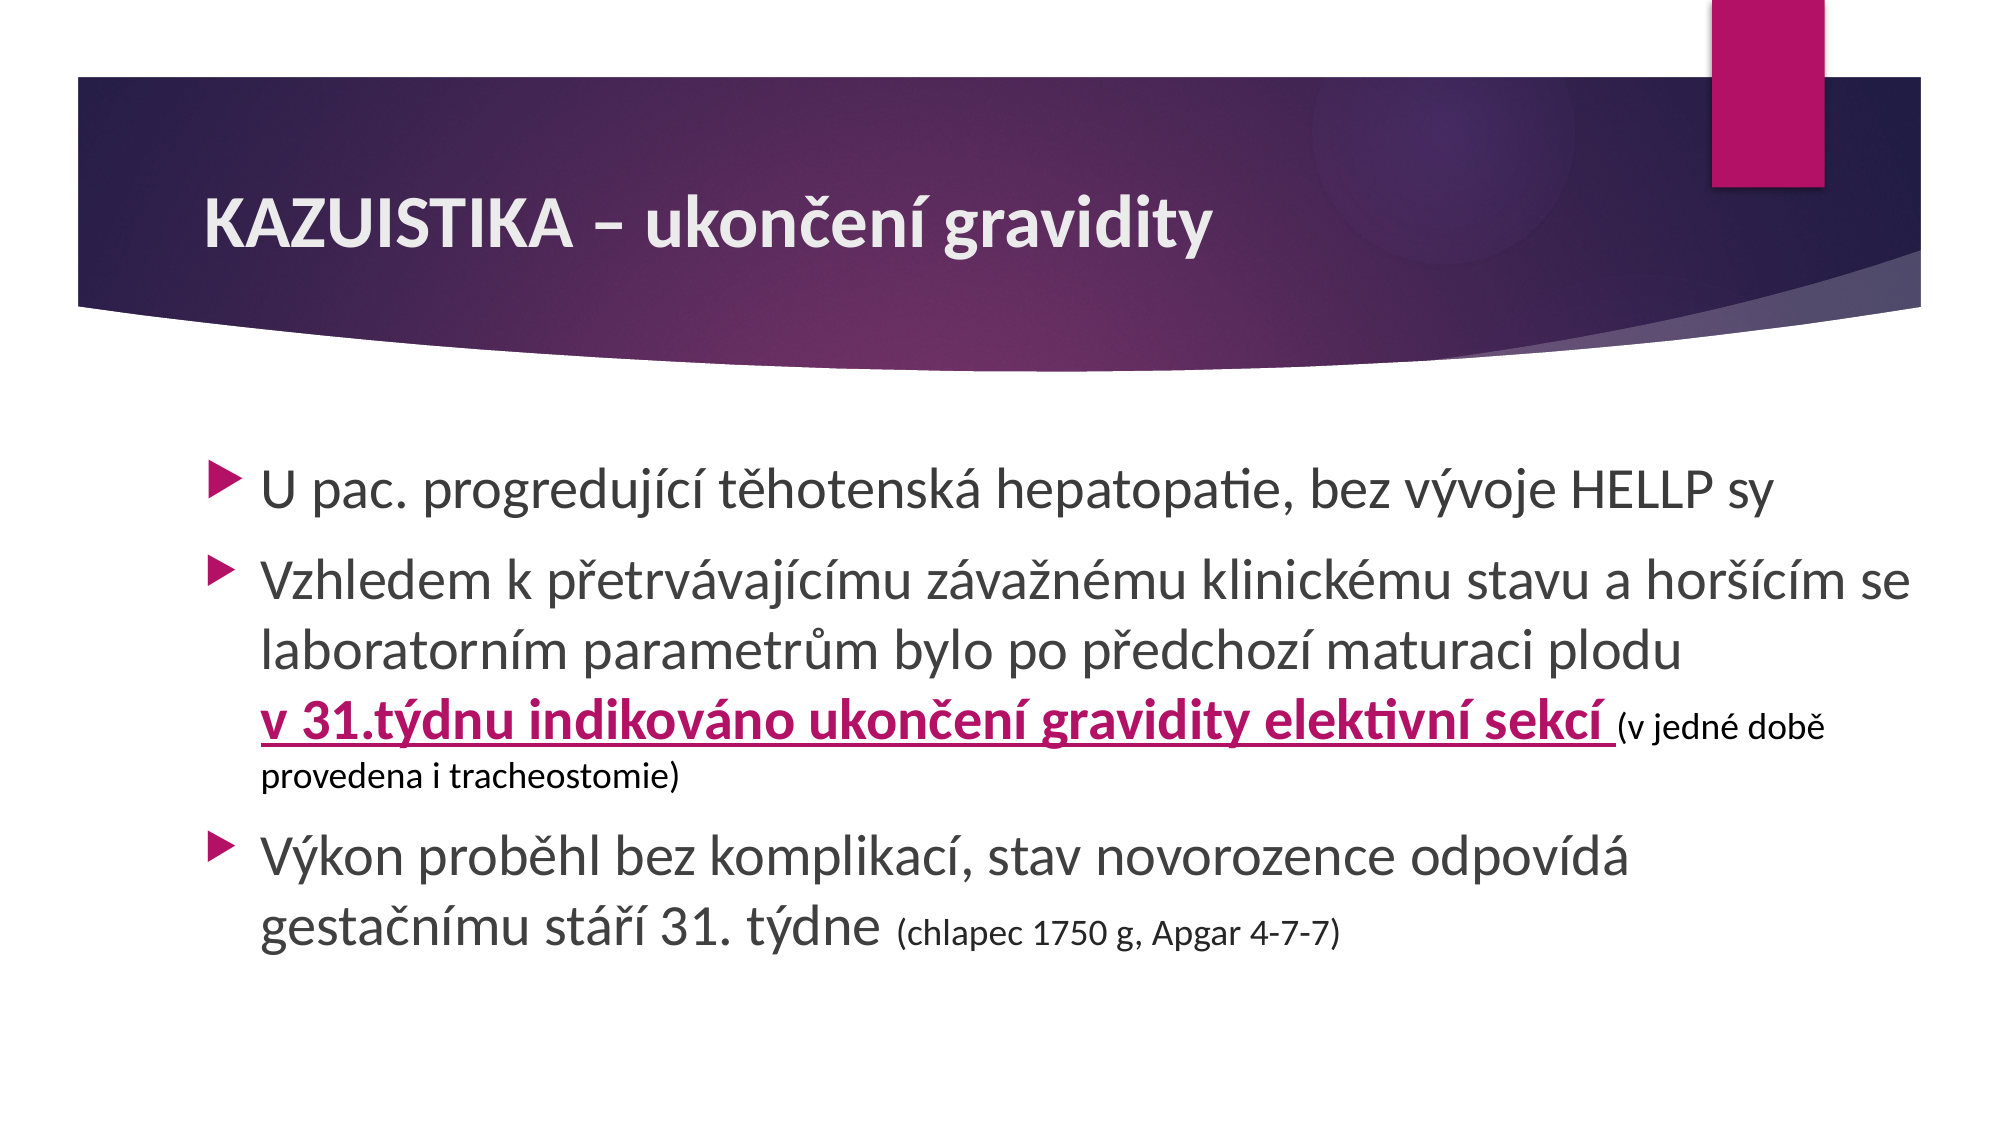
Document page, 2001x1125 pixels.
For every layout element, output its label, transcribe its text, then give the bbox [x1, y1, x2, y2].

list U pac. progredující těhotenská hepatopatie, bez vývoje HELLP sy Vzhledem k přetrvávajícímu závažnému klinickému stavu a horšícím se laboratorním parametrům bylo po předchozí maturaci plodu v 31.týdnu indikováno ukončení gravidity elektivní sekcí (v jedné době provedena i tracheostomie) Výkon proběhl bez komplikací, stav novorozence odpovídá gestačnímu stáří 31. týdne (chlapec 1750 g, Apgar 4-7-7) [189, 442, 1928, 1056]
title KAZUISTIKA – ukončení gravidity [189, 159, 1627, 276]
